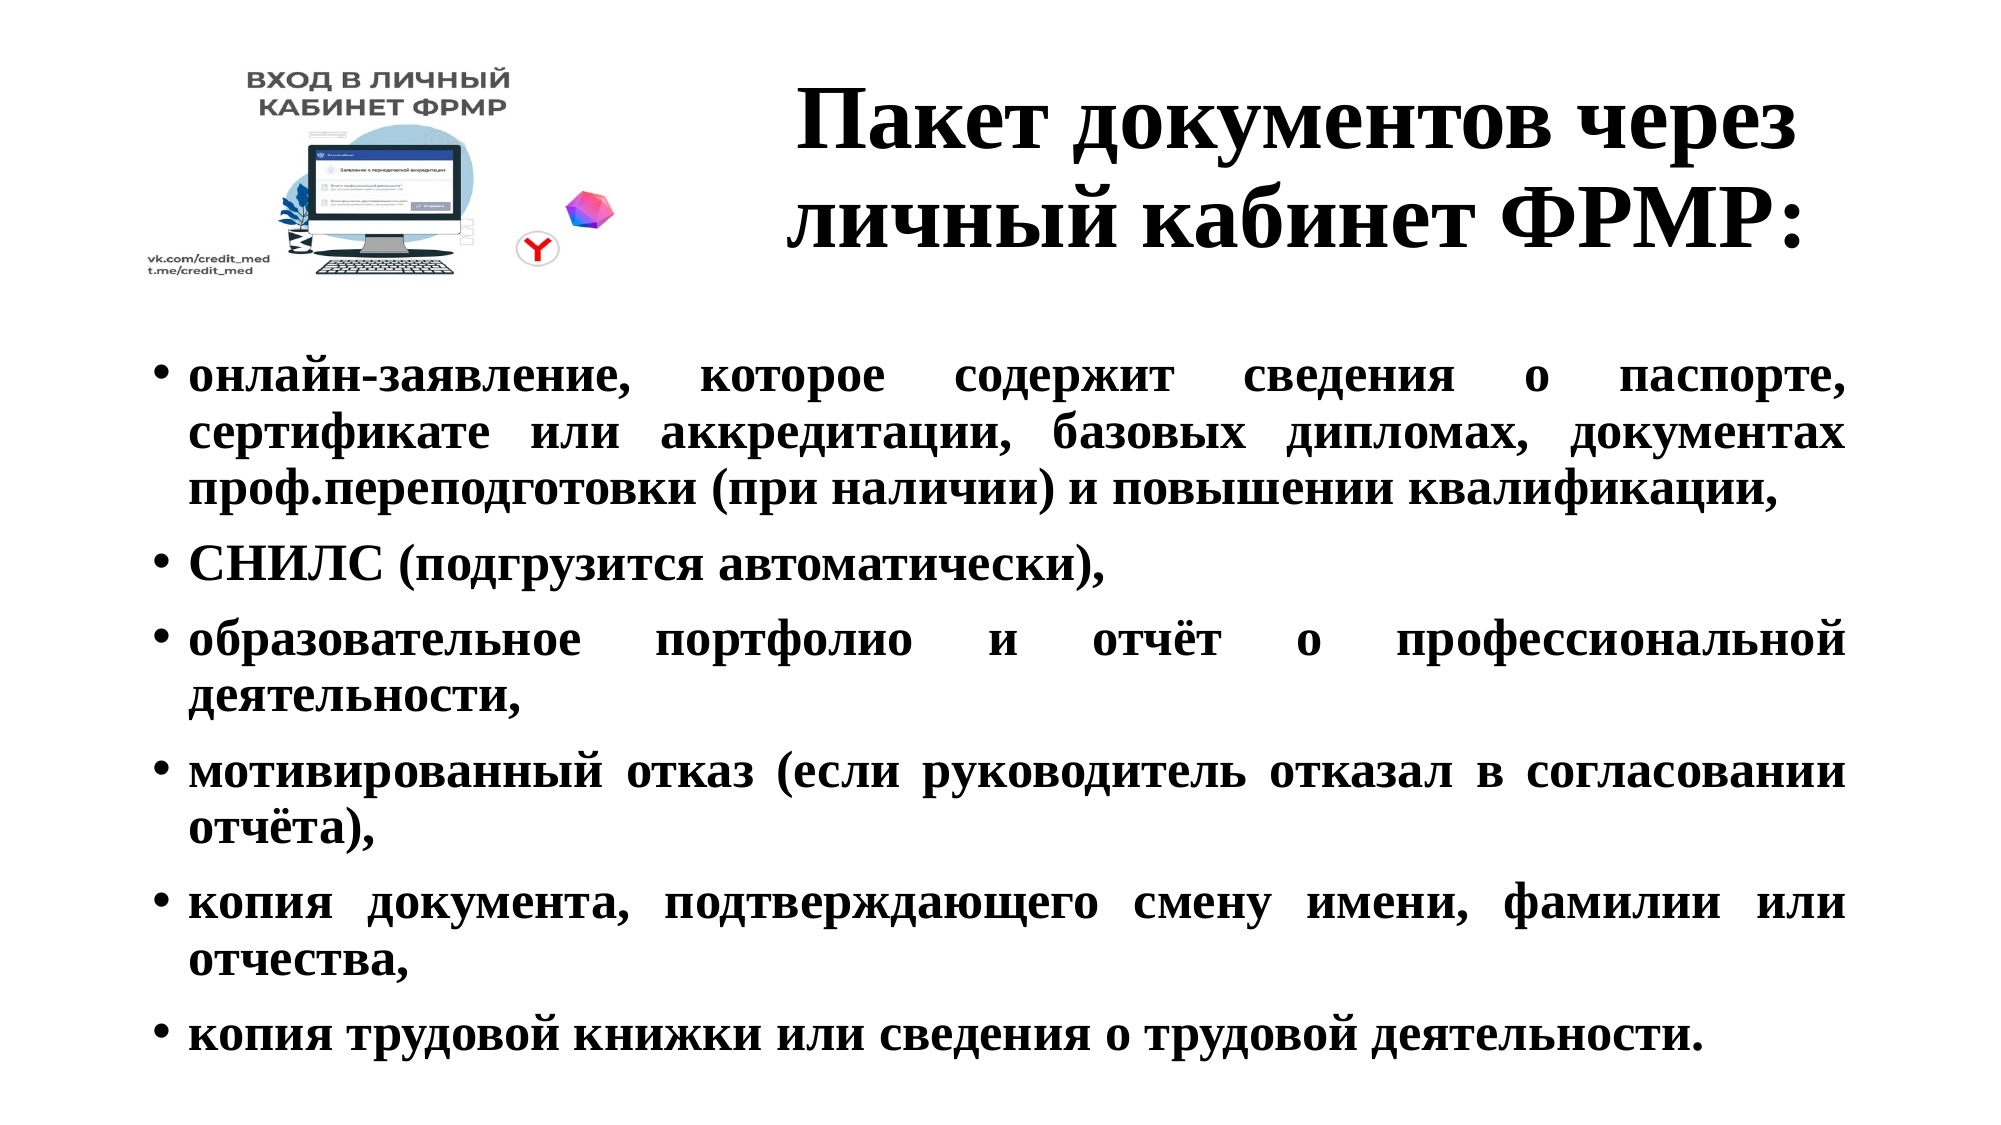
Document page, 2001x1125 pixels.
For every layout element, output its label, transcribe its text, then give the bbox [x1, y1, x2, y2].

title Пакет документов через личный кабинет ФРМР: [732, 59, 1863, 278]
list онлайн-заявление, которое содержит сведения о паспорте, сертификате или аккредитации, базовых дипломах, документах проф.переподготовки (при наличии) и повышении квалификации, СНИЛС (подгрузится автоматически), образовательное портфолио и отчёт о профессиональной деятельности, мотивированный отказ (если руководитель отказал в согласовании отчёта), копия документа, подтверждающего смену имени, фамилии или отчества, копия трудовой книжки или сведения о трудовой деятельности. [137, 339, 1863, 1081]
picture [137, 59, 627, 278]
